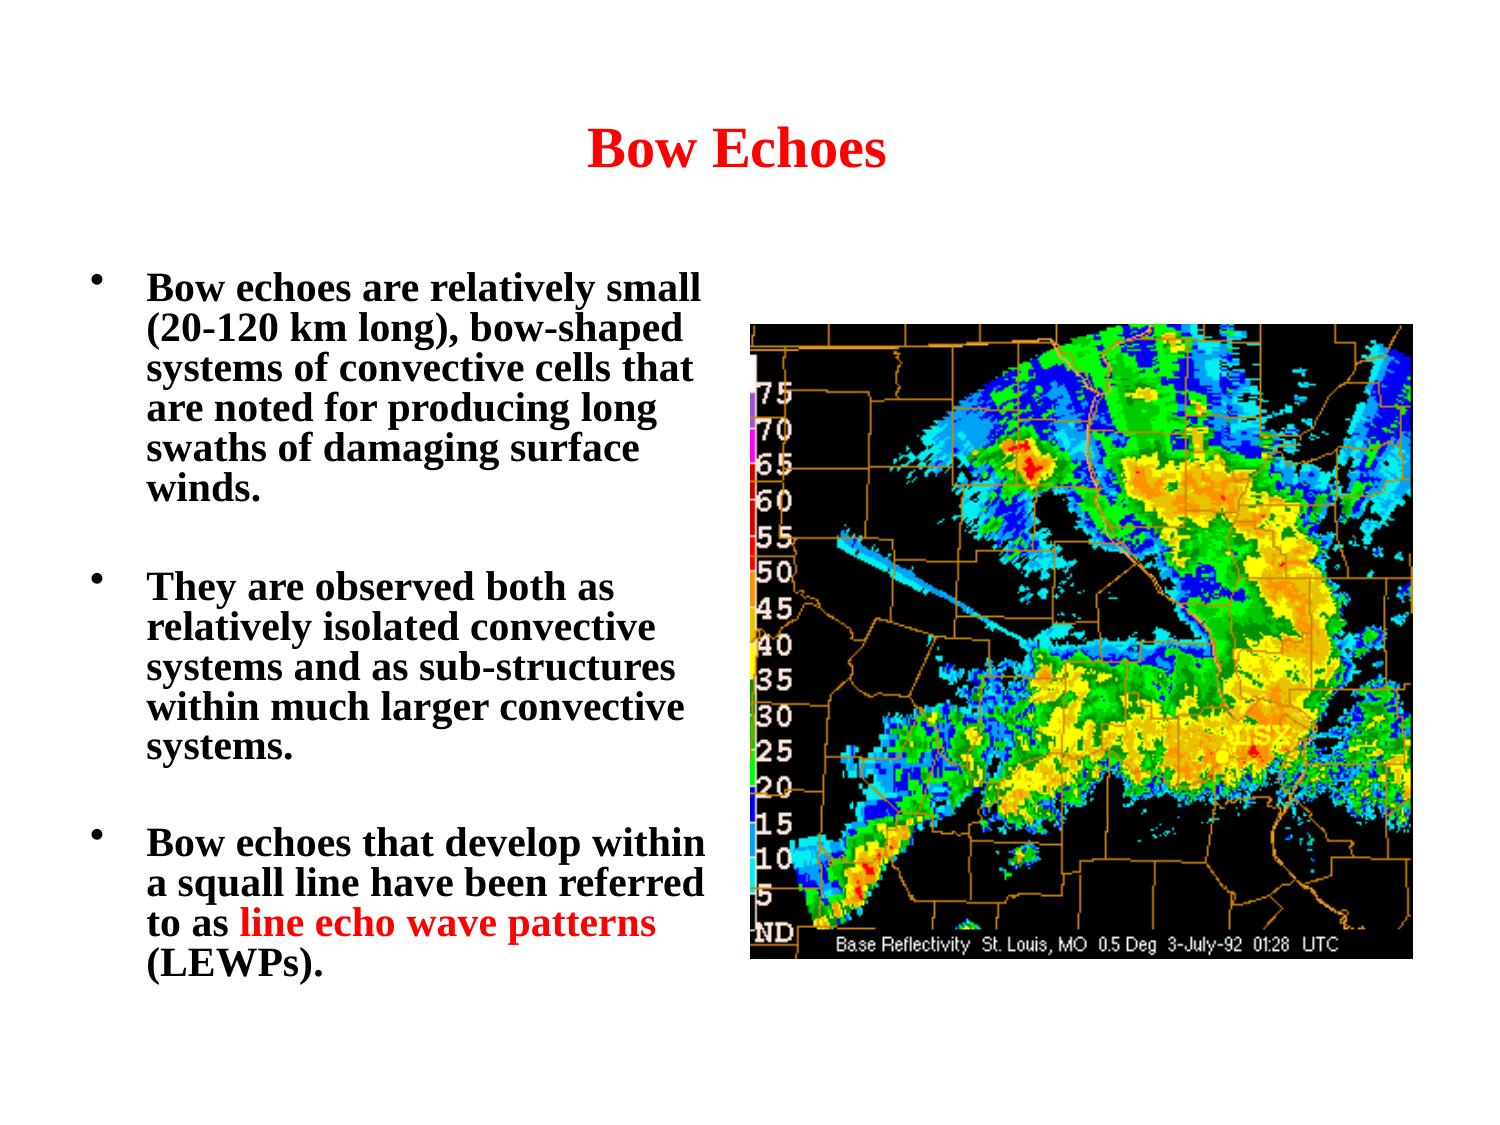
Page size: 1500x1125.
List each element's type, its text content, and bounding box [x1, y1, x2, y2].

list Bow echoes are relatively small (20-120 km long), bow-shaped systems of convective cells that are noted for producing long swaths of damaging surface winds. They are observed both as relatively isolated convective systems and as sub-structures within much larger convective systems. Bow echoes that develop within a squall line have been referred to as line echo wave patterns (LEWPs). [75, 262, 725, 1075]
picture [749, 324, 1413, 959]
title Bow Echoes [99, 50, 1375, 238]
